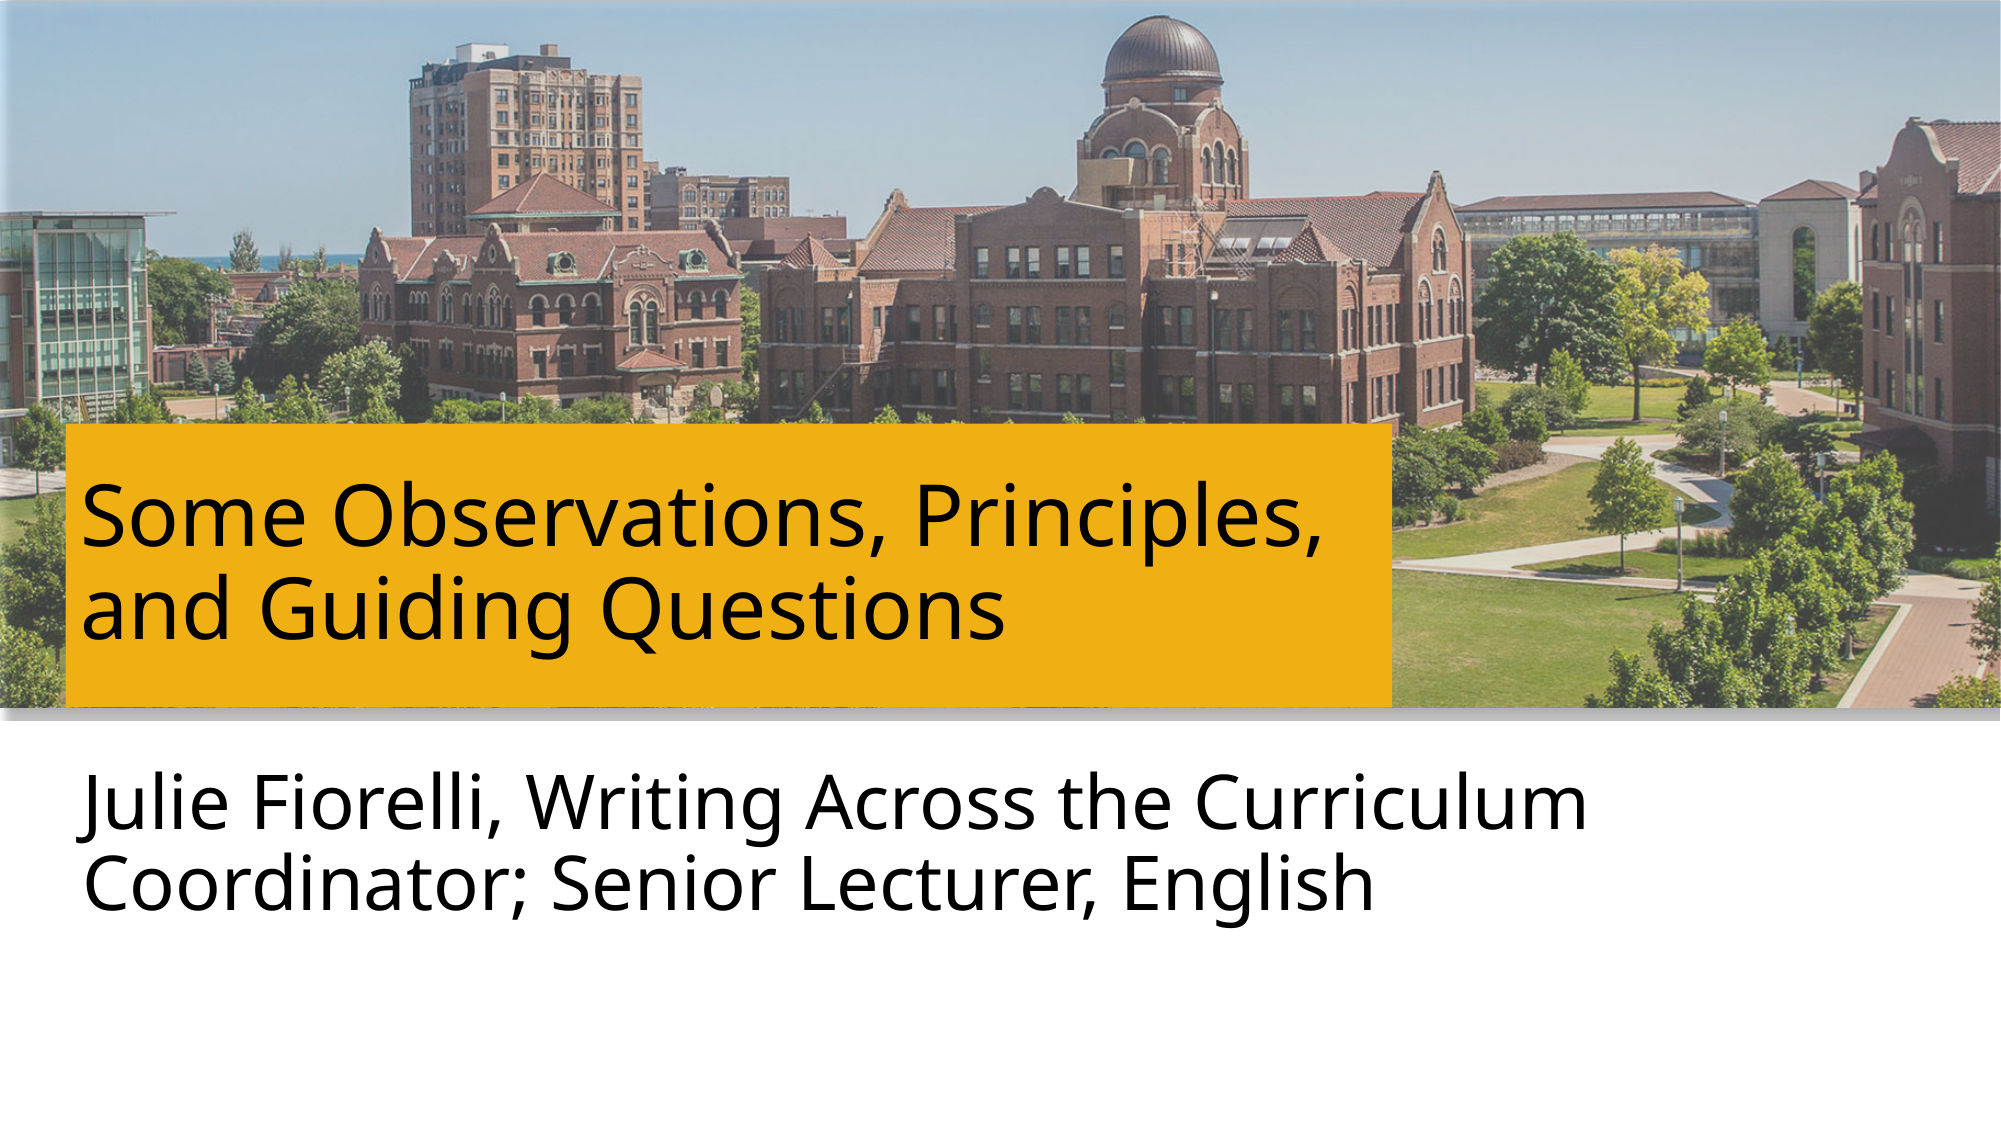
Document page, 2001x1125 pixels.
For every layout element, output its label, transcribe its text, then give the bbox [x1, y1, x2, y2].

picture [0, 1, 2000, 709]
list Julie Fiorelli, Writing Across the Curriculum Coordinator; Senior Lecturer, English [67, 756, 1702, 1003]
